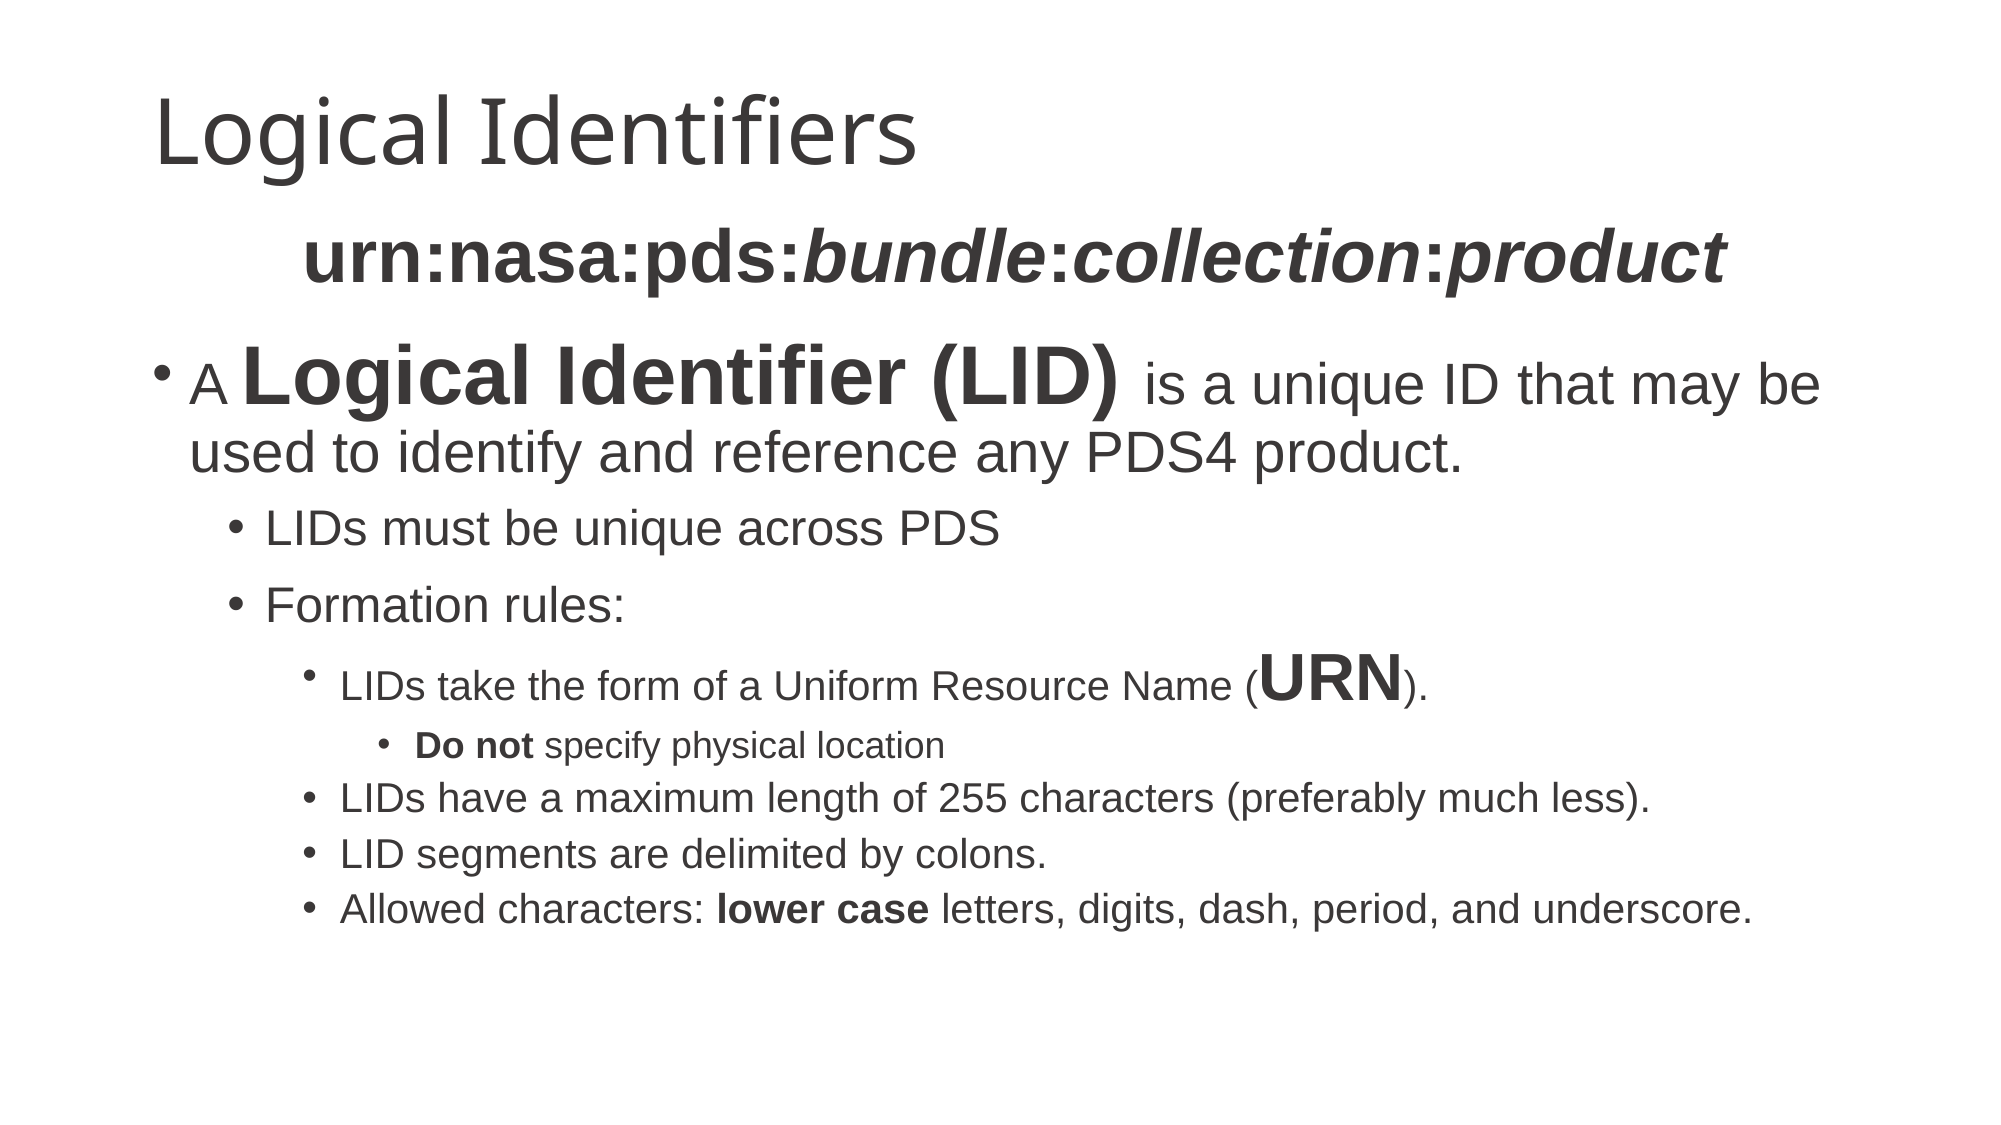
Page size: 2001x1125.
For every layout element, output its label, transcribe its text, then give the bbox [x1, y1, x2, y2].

text_box urn:nasa:pds:bundle:collection:product [137, 209, 1863, 325]
list LIDs must be unique across PDS [137, 495, 1863, 571]
title Logical Identifiers [137, 59, 1863, 209]
text_box Formation rules: LIDs take the form of a Uniform Resource Name (URN). Do not specify physical location LIDs have a maximum length of 255 characters (preferably much less). LID segments are delimited by colons. Allowed characters: lower case letters, digits, dash, period, and underscore. [137, 571, 1863, 1070]
text_box A Logical Identifier (LID) is a unique ID that may be used to identify and reference any PDS4 product. [137, 325, 1863, 495]
